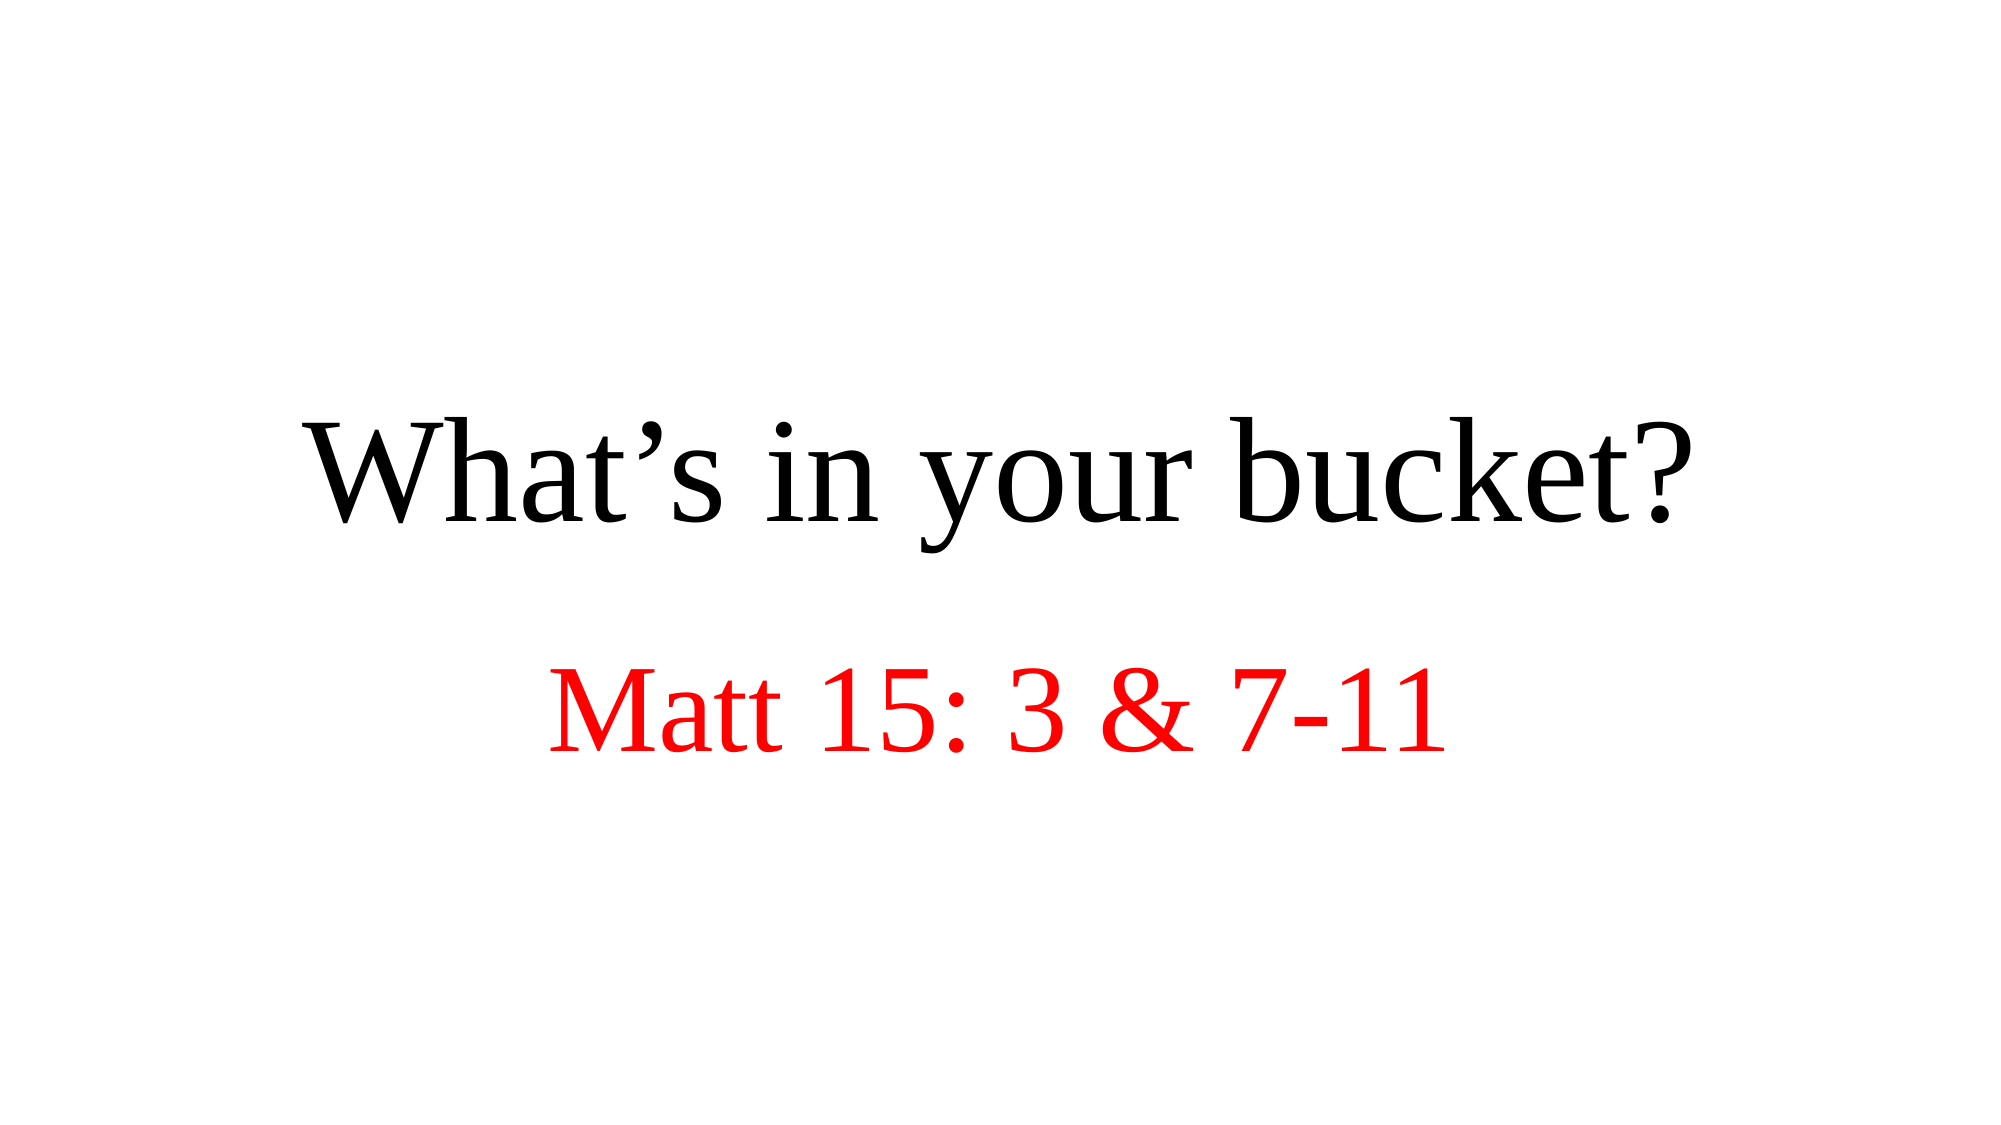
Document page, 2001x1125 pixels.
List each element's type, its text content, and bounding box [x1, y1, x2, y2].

title What’s in your bucket? Matt 15: 3 & 7-11 [249, 184, 1750, 887]
